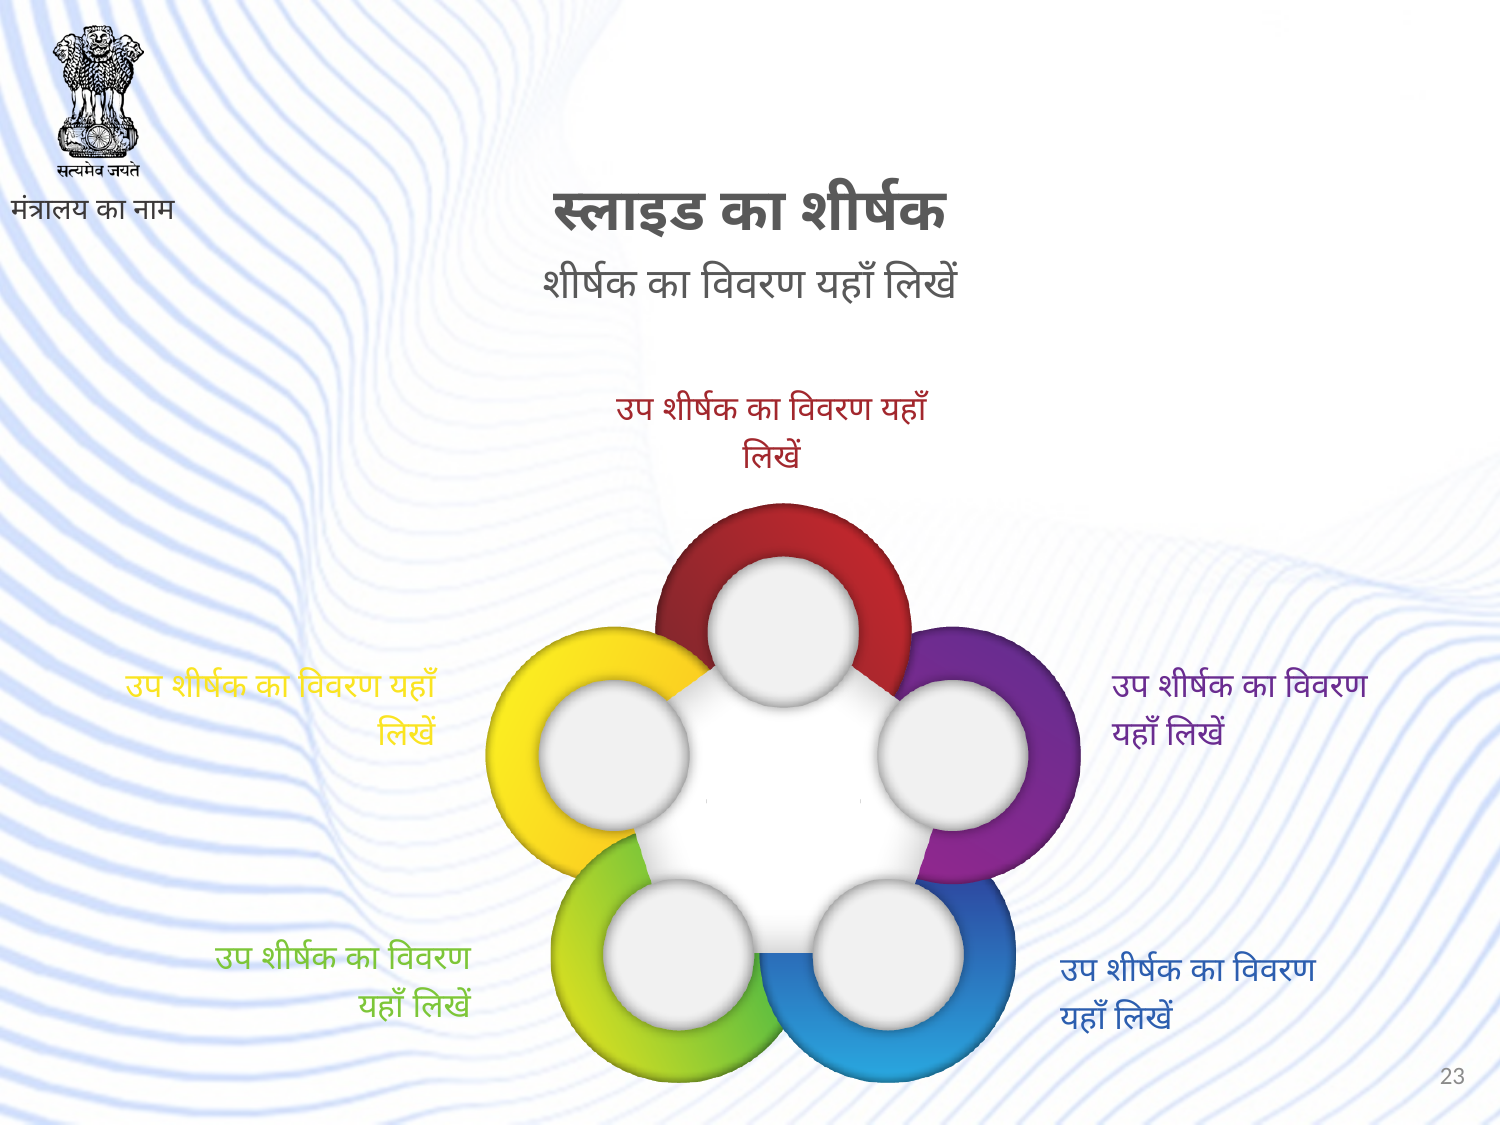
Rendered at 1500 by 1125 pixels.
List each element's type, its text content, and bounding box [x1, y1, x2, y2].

text_box उप शीर्षक का विवरण यहाँ लिखें [172, 924, 479, 1028]
picture [51, 23, 144, 179]
text_box उप शीर्षक का विवरण यहाँ लिखें [600, 375, 942, 479]
text_box उप शीर्षक का विवरण यहाँ लिखें [1081, 936, 1365, 1040]
text_box उप शीर्षक का विवरण यहाँ लिखें [1104, 652, 1424, 757]
slide_number 23 [1142, 1044, 1481, 1105]
list स्लाइड का शीर्षक [278, 172, 1222, 244]
text_box उप शीर्षक का विवरण यहाँ लिखें [112, 652, 443, 757]
picture [485, 503, 1081, 1083]
list शीर्षक का विवरण यहाँ लिखें [219, 255, 1281, 350]
